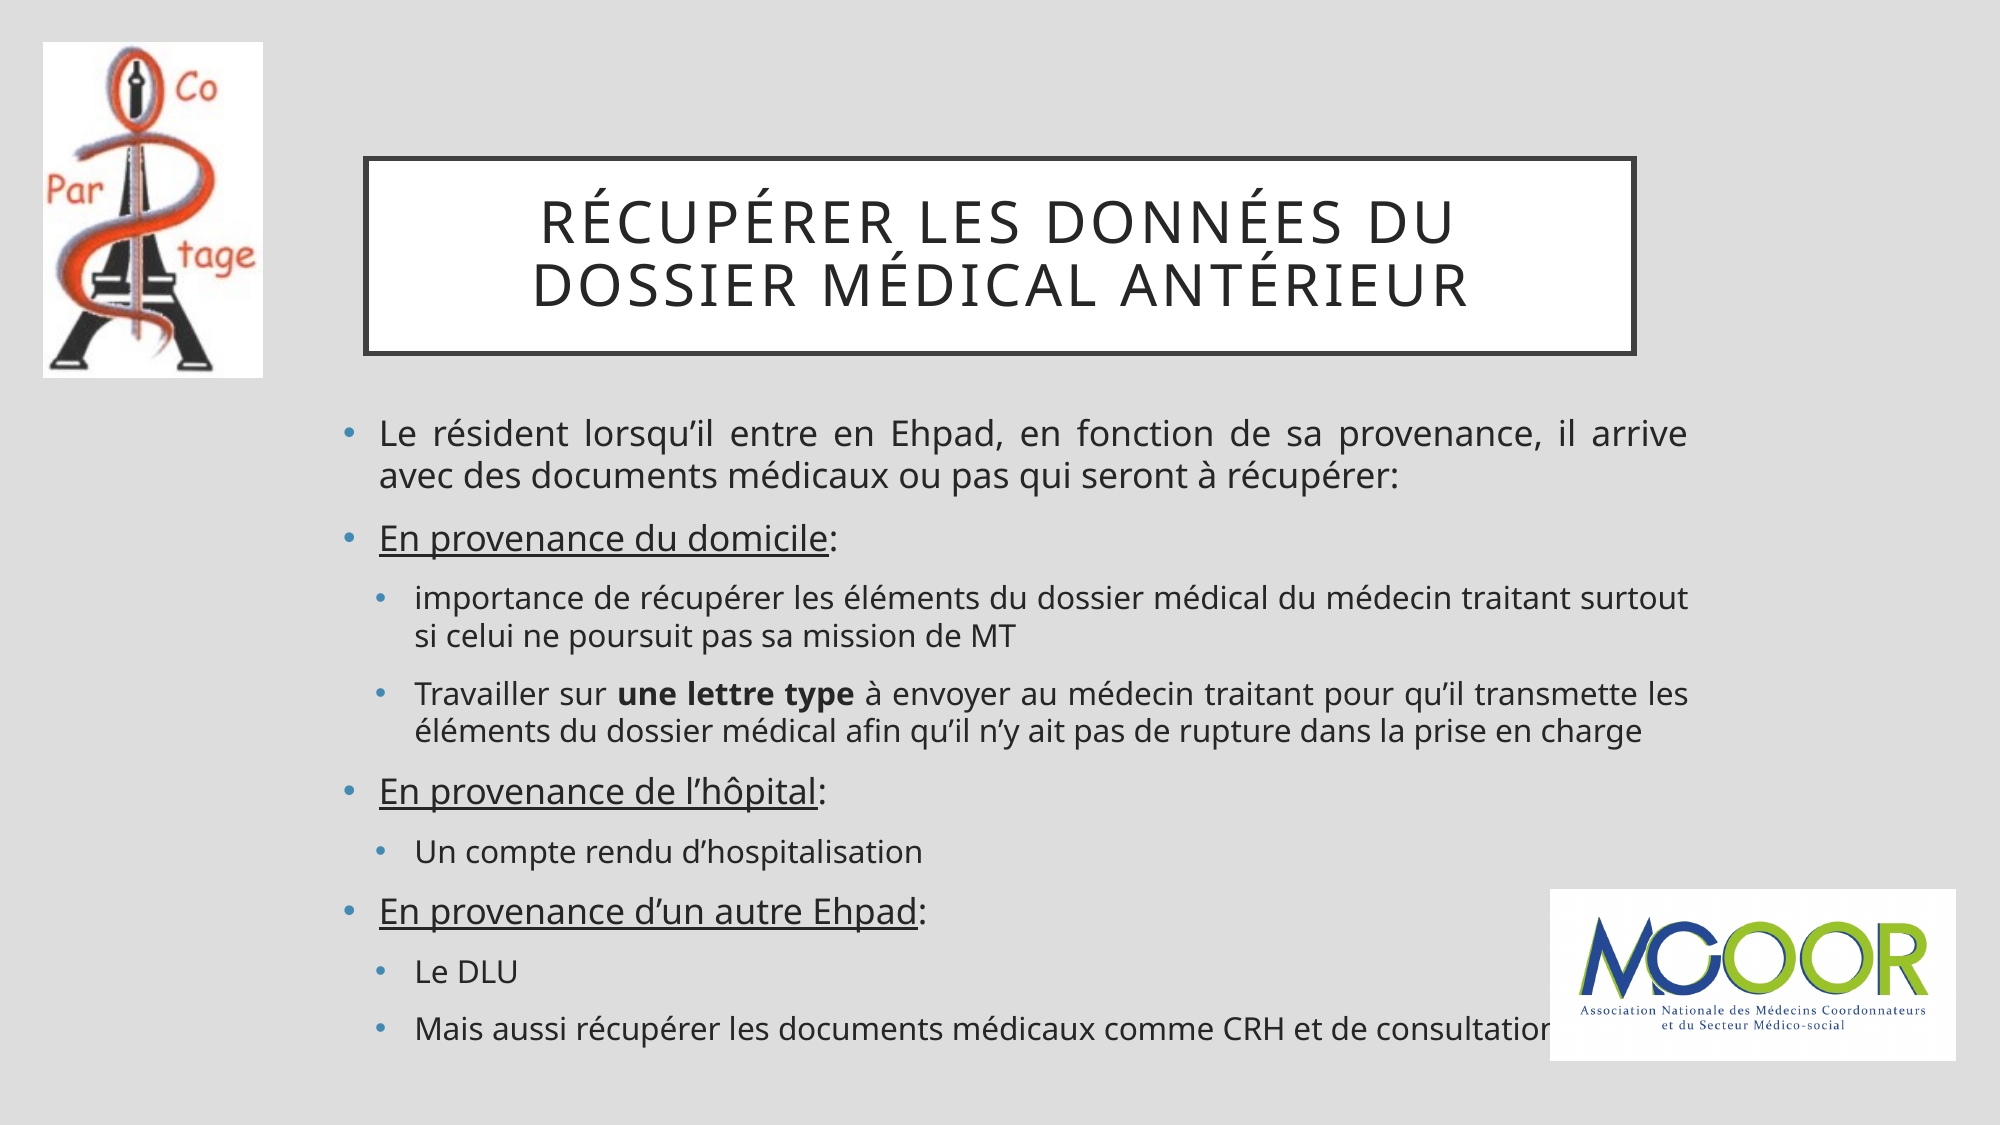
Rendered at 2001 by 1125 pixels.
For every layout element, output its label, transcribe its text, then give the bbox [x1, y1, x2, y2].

picture [1550, 889, 1956, 1061]
title Récupérer les données du dossier médical antérieur [363, 156, 1637, 356]
picture [43, 42, 263, 378]
list Le résident lorsqu’il entre en Ehpad, en fonction de sa provenance, il arrive avec des documents médicaux ou pas qui seront à récupérer: En provenance du domicile: importance de récupérer les éléments du dossier médical du médecin traitant surtout si celui ne poursuit pas sa mission de MT Travailler sur une lettre type à envoyer au médecin traitant pour qu’il transmette les éléments du dossier médical afin qu’il n’y ait pas de rupture dans la prise en charge En provenance de l’hôpital: Un compte rendu d’hospitalisation En provenance d’un autre Ehpad: Le DLU Mais aussi récupérer les documents médicaux comme CRH et de consultation [328, 403, 1705, 1061]
